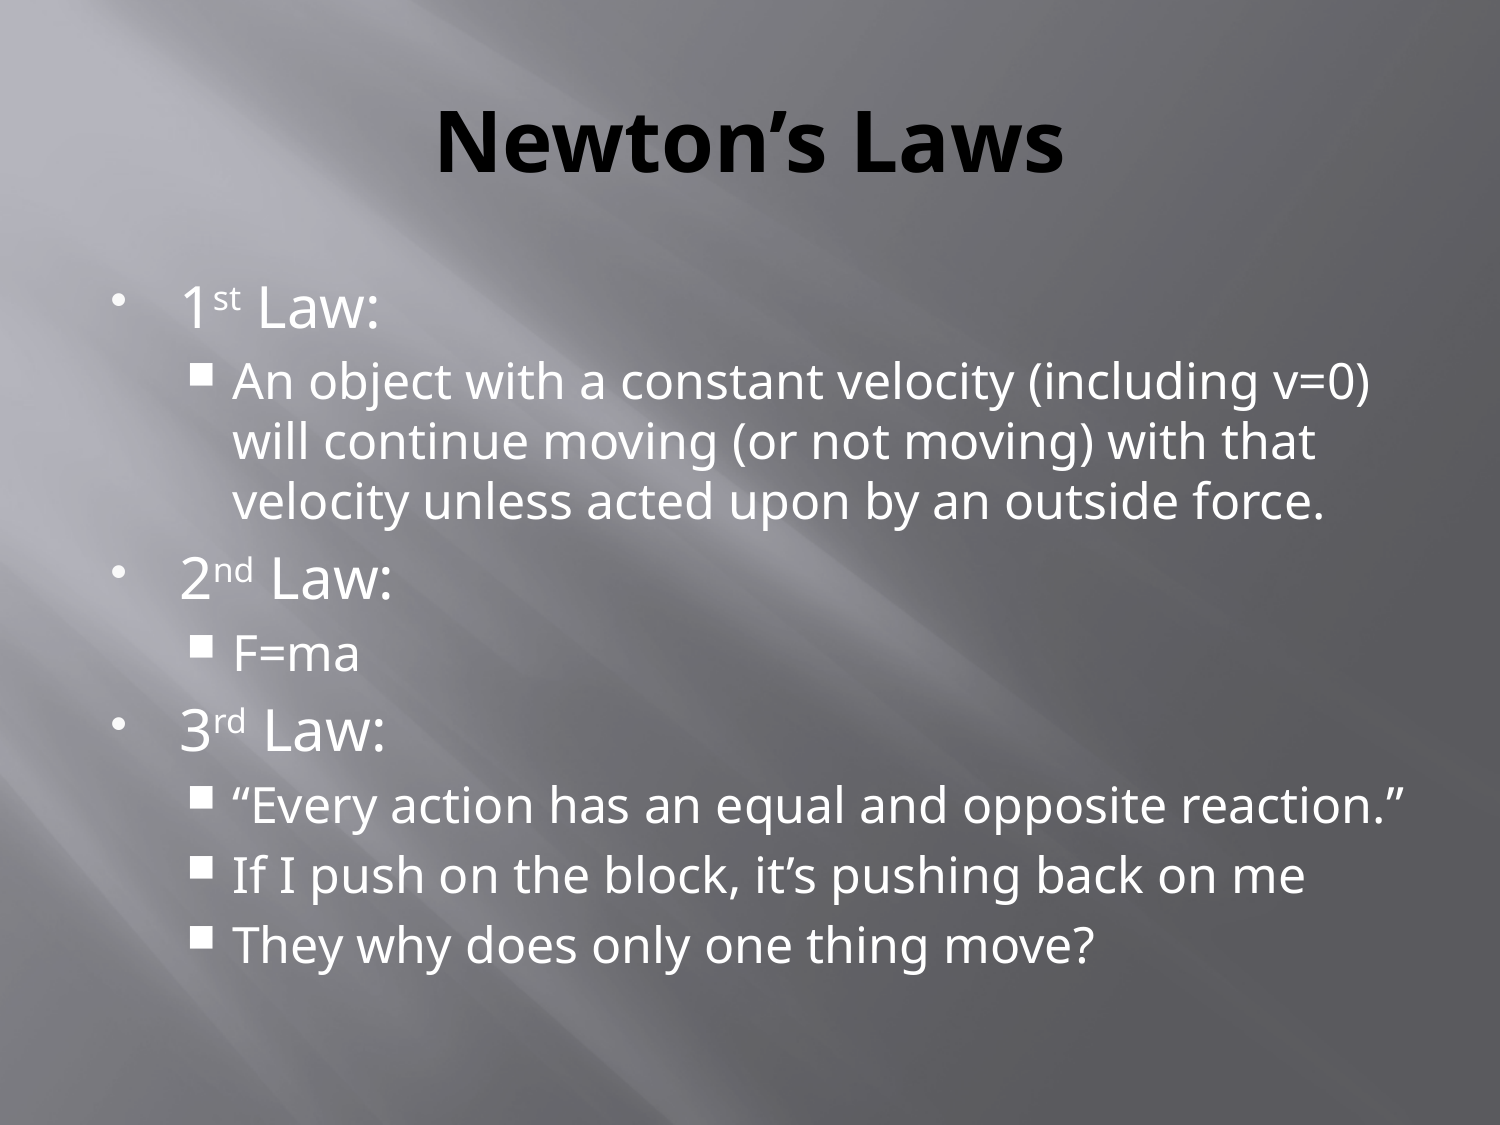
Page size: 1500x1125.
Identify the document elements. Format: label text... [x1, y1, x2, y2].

list 1st Law: An object with a constant velocity (including v=0) will continue moving (or not moving) with that velocity unless acted upon by an outside force. 2nd Law: F=ma 3rd Law: “Every action has an equal and opposite reaction.” If I push on the block, it’s pushing back on me They why does only one thing move? [75, 262, 1425, 1035]
title Newton’s Laws [75, 45, 1425, 233]
